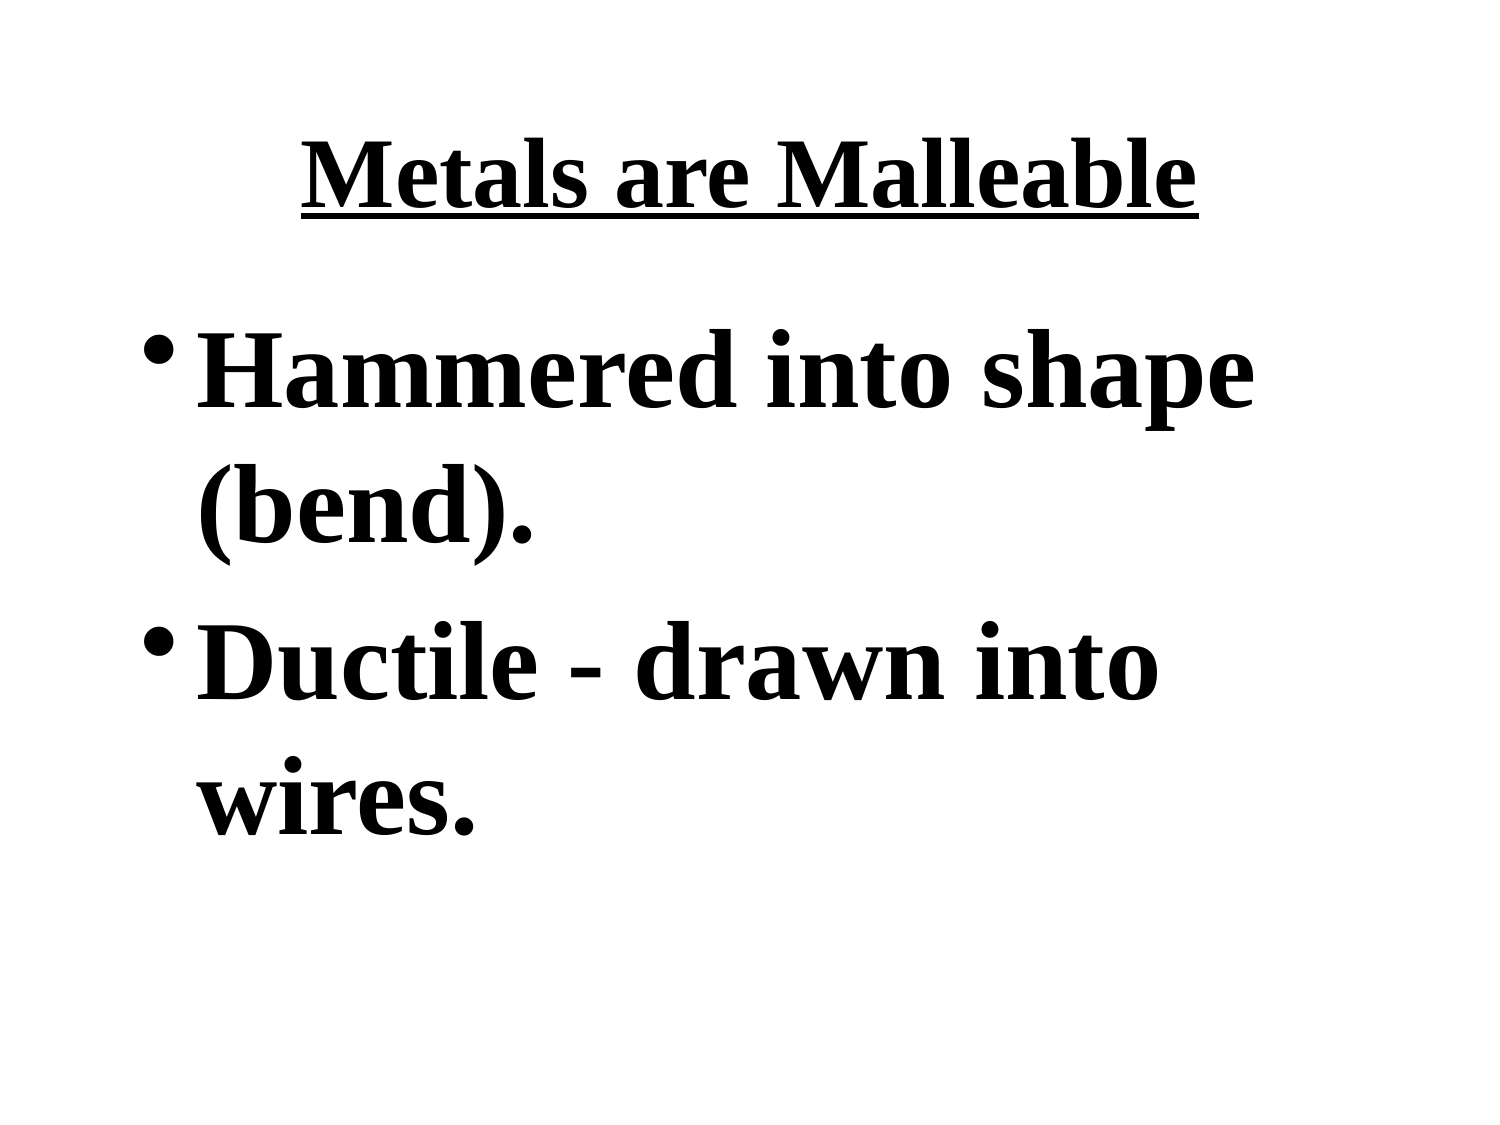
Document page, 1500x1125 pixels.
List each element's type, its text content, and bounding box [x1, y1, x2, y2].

title Metals are Malleable [112, 99, 1388, 303]
list Hammered into shape (bend). Ductile - drawn into wires. [125, 287, 1400, 963]
